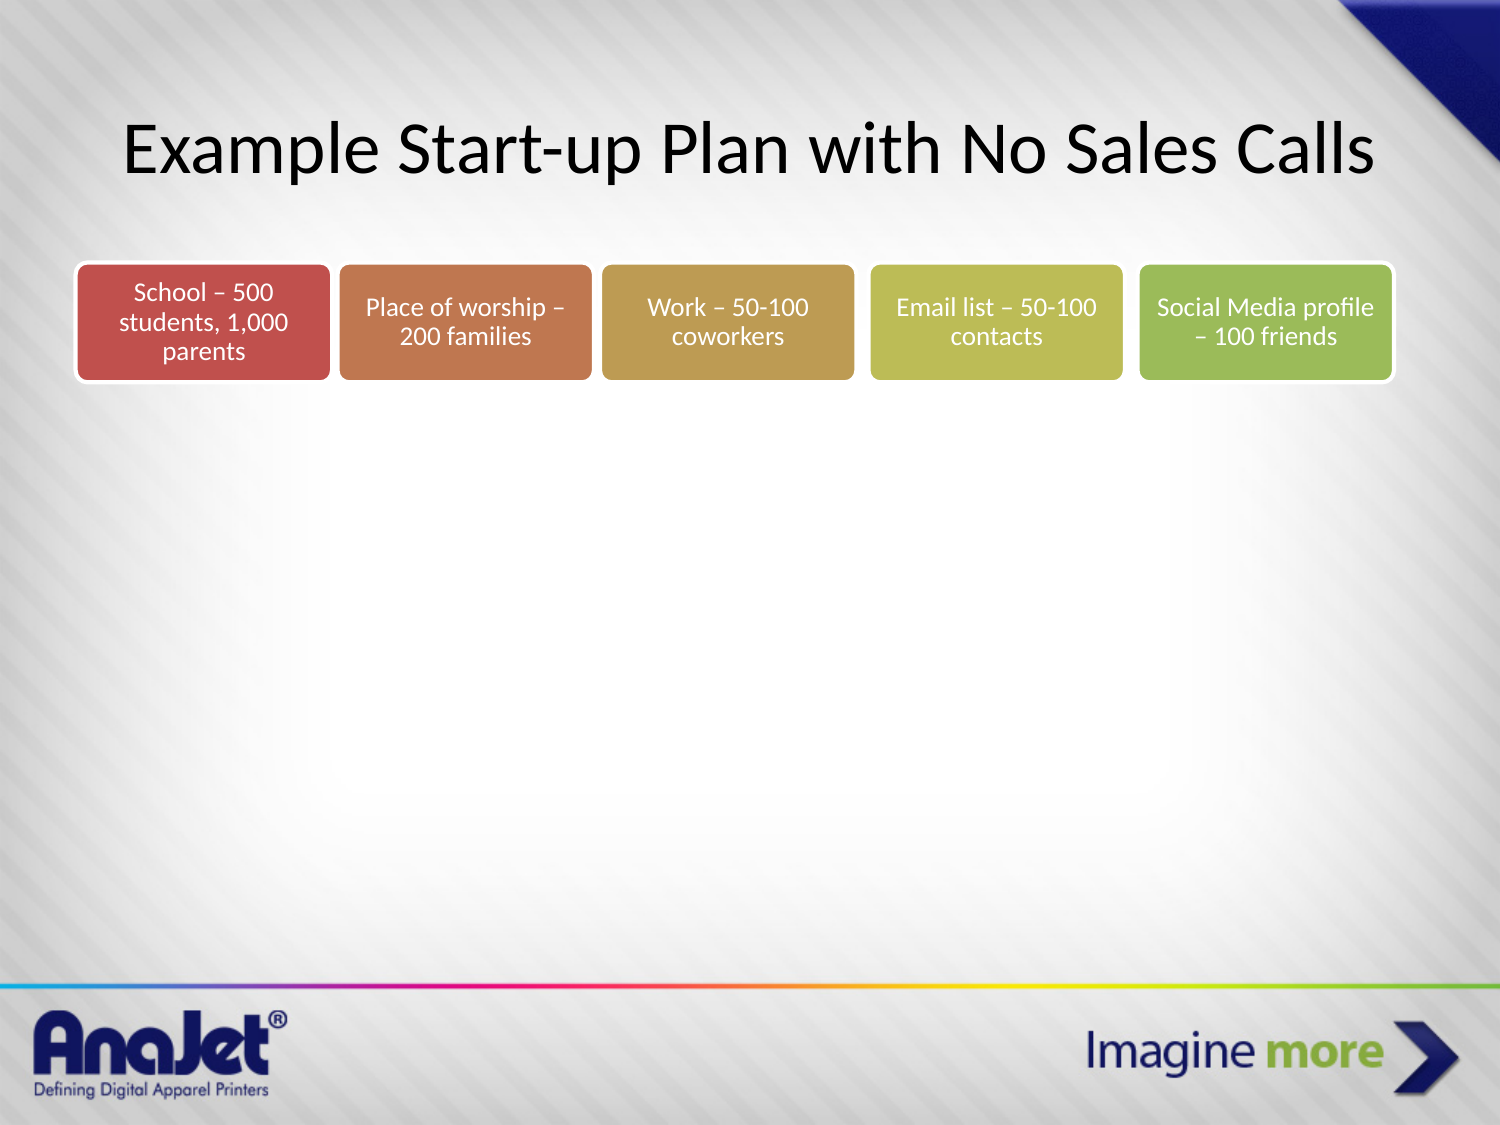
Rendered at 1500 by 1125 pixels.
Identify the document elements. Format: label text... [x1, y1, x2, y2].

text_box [75, 262, 1395, 383]
title Example Start-up Plan with No Sales Calls [62, 24, 1438, 263]
picture [0, 0, 1500, 1125]
